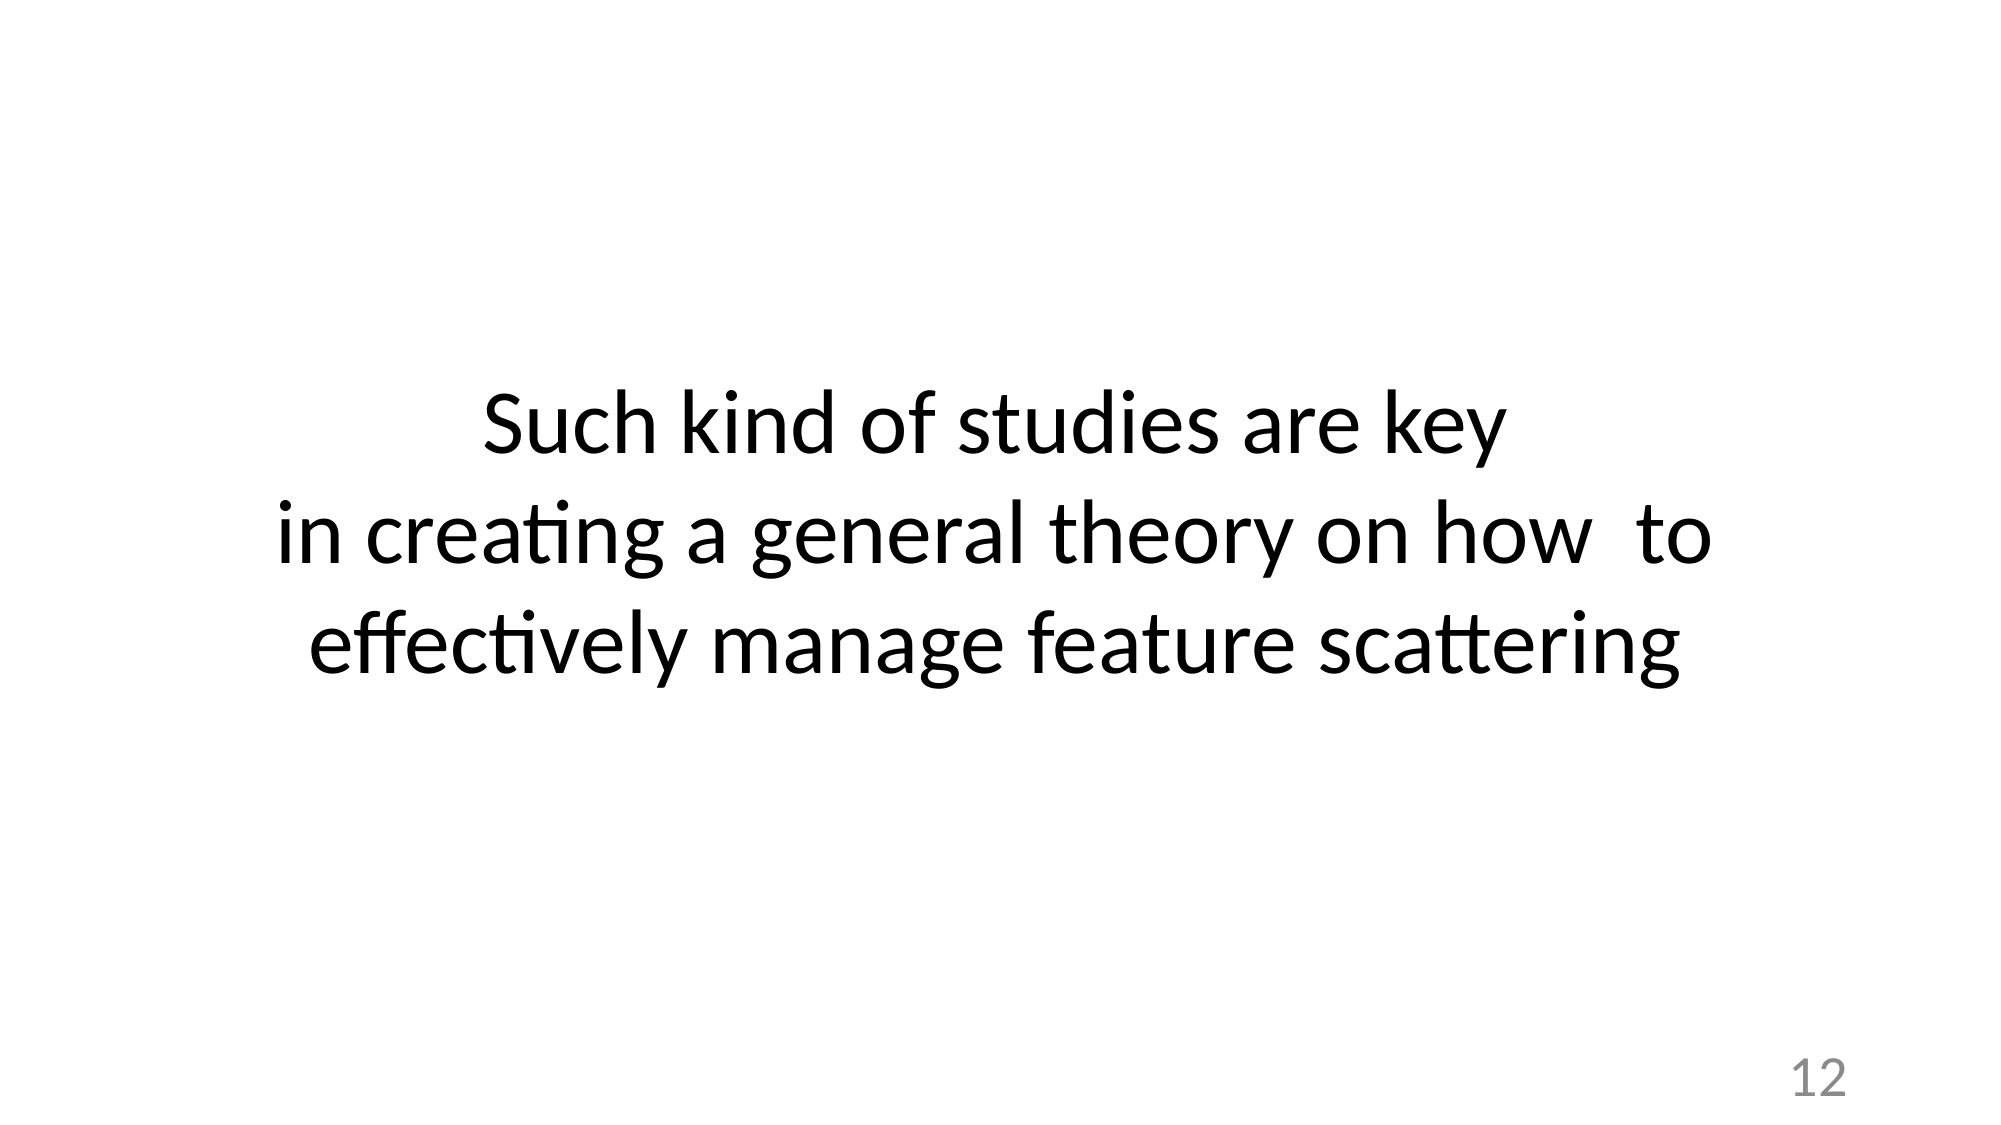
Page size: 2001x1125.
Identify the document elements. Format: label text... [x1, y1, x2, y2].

text_box Such kind of studies are key in creating a general theory on how to effectively manage feature scattering [129, 354, 1863, 700]
slide_number 12 [1412, 1042, 1863, 1103]
